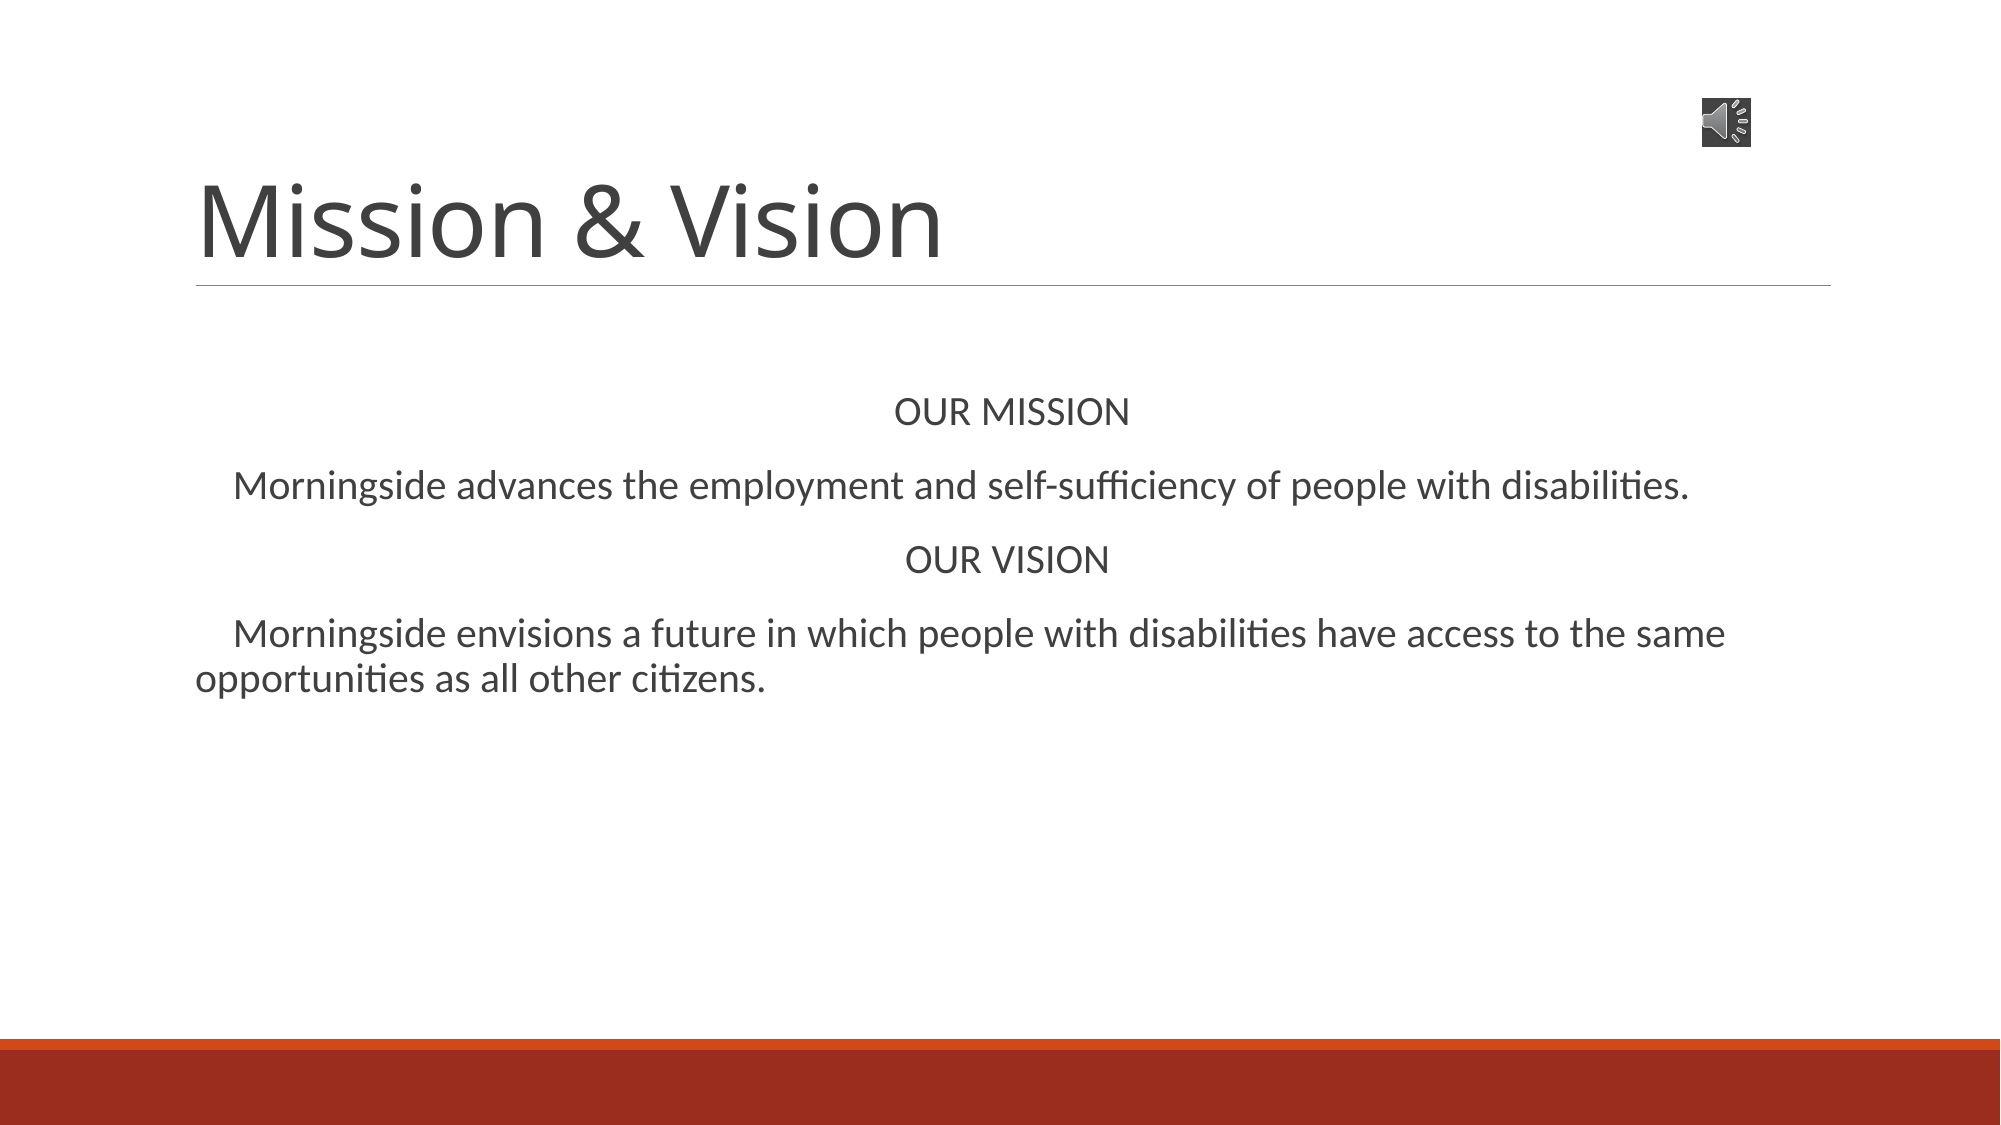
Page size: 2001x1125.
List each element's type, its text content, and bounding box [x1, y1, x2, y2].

list OUR MISSION Morningside advances the employment and self-sufficiency of people with disabilities. OUR VISION Morningside envisions a future in which people with disabilities have access to the same opportunities as all other citizens. [180, 302, 1830, 963]
picture [1700, 96, 1752, 148]
title Mission & Vision [180, 47, 1830, 285]
